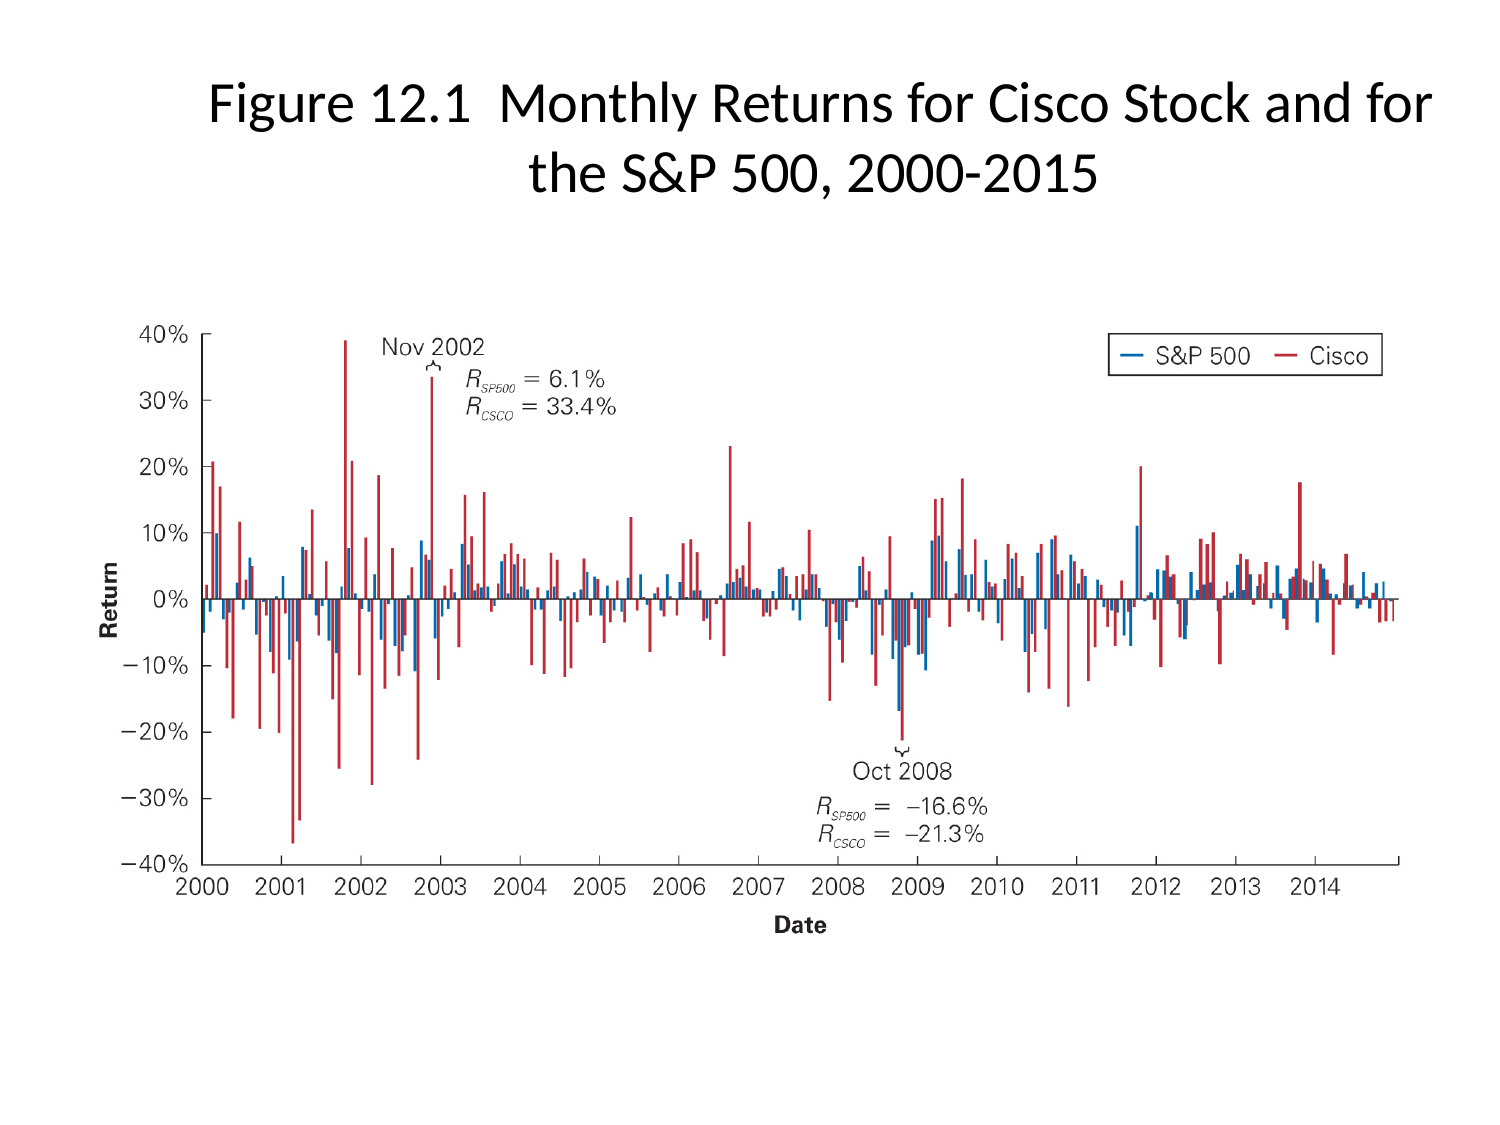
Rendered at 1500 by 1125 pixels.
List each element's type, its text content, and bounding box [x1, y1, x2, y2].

title Figure 12.1 Monthly Returns for Cisco Stock and for the S&P 500, 2000-2015 [190, 40, 1454, 229]
picture [75, 299, 1425, 962]
